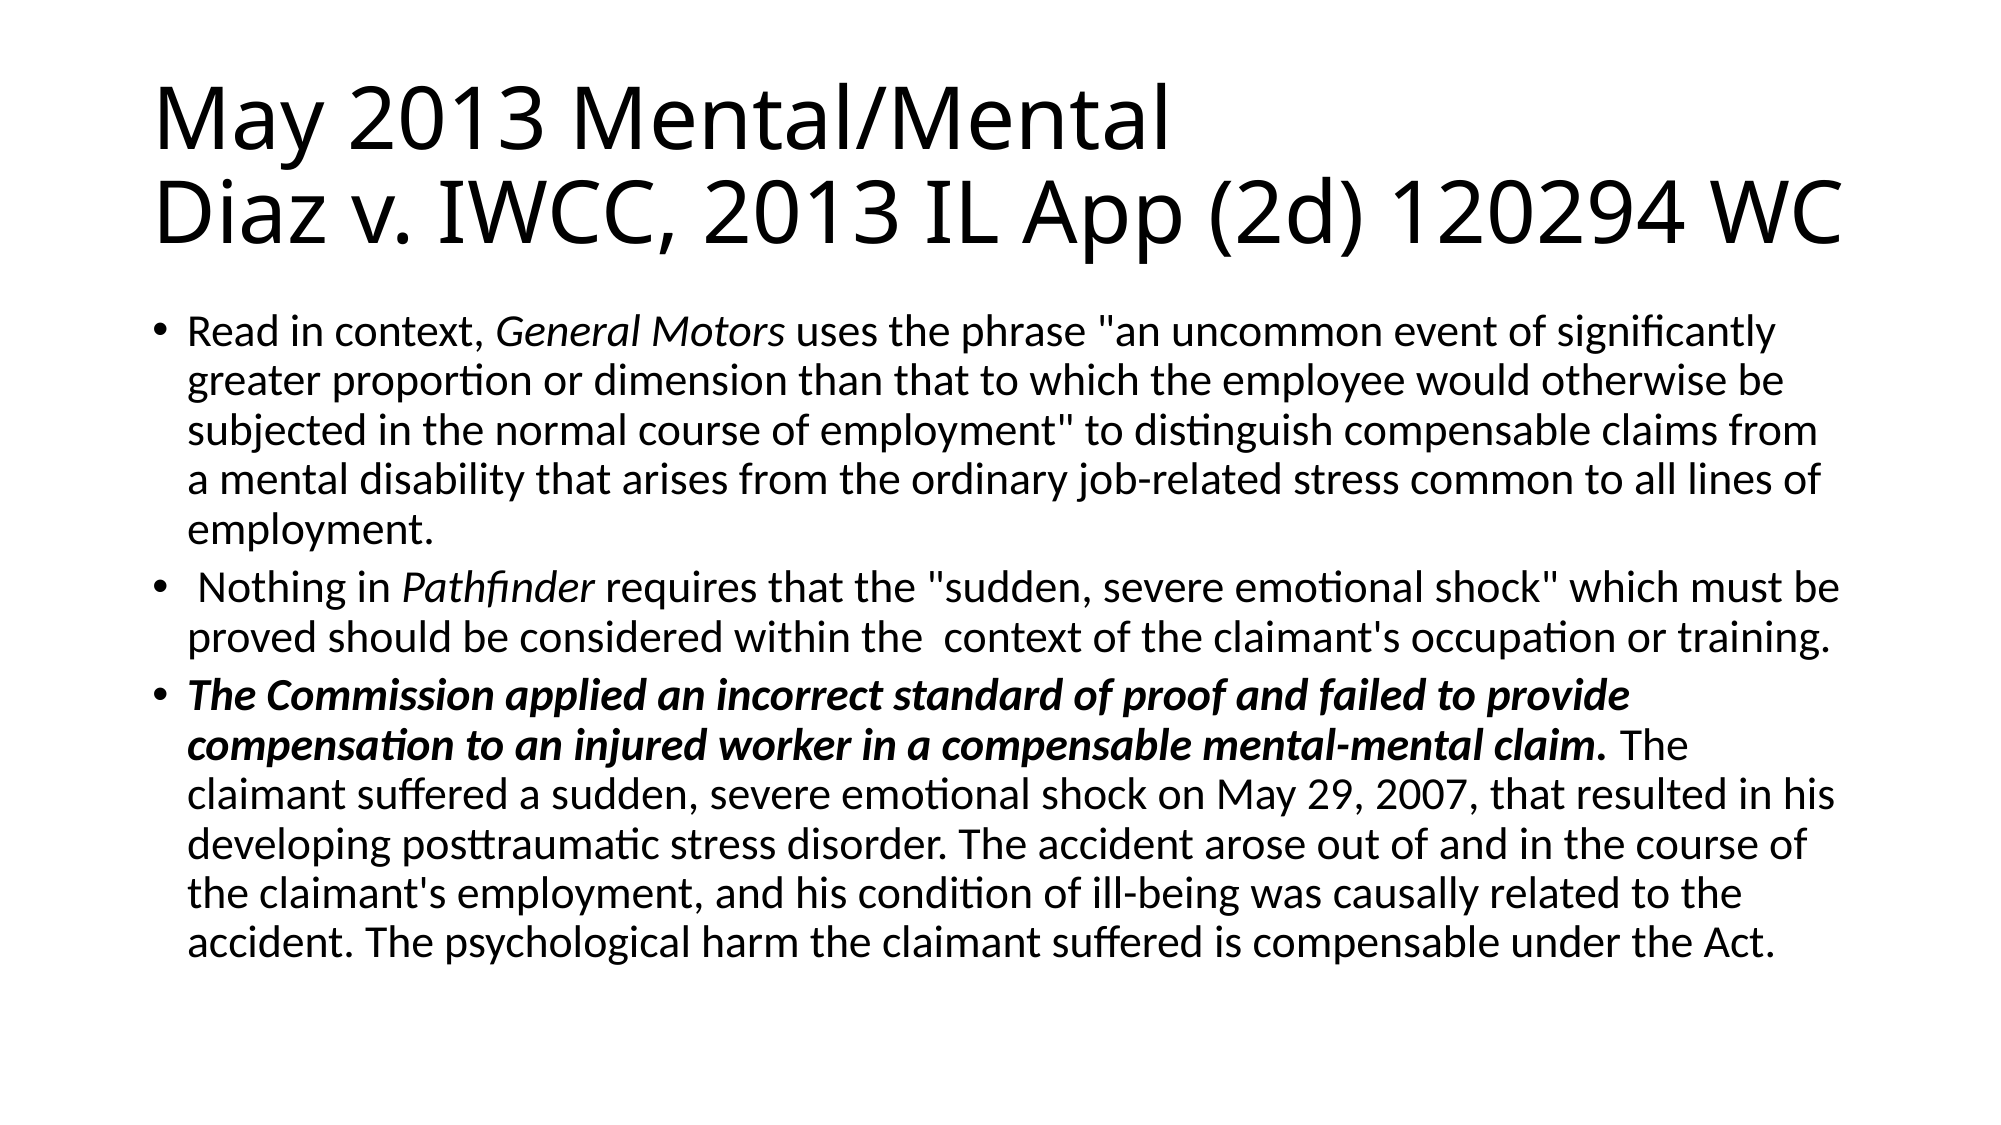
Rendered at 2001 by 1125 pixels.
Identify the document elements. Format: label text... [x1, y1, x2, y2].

list Read in context, General Motors uses the phrase "an uncommon event of significantly greater proportion or dimension than that to which the employee would otherwise be subjected in the normal course of employment" to distinguish compensable claims from a mental disability that arises from the ordinary job-related stress common to all lines of employment. Nothing in Pathfinder requires that the "sudden, severe emotional shock" which must be proved should be considered within the context of the claimant's occupation or training. The Commission applied an incorrect standard of proof and failed to provide compensation to an injured worker in a compensable mental-mental claim. The claimant suffered a sudden, severe emotional shock on May 29, 2007, that resulted in his developing posttraumatic stress disorder. The accident arose out of and in the course of the claimant's employment, and his condition of ill-being was causally related to the accident. The psychological harm the claimant suffered is compensable under the Act. [137, 299, 1863, 1014]
title May 2013 Mental/Mental Diaz v. IWCC, 2013 IL App (2d) 120294 WC [137, 59, 1863, 278]
